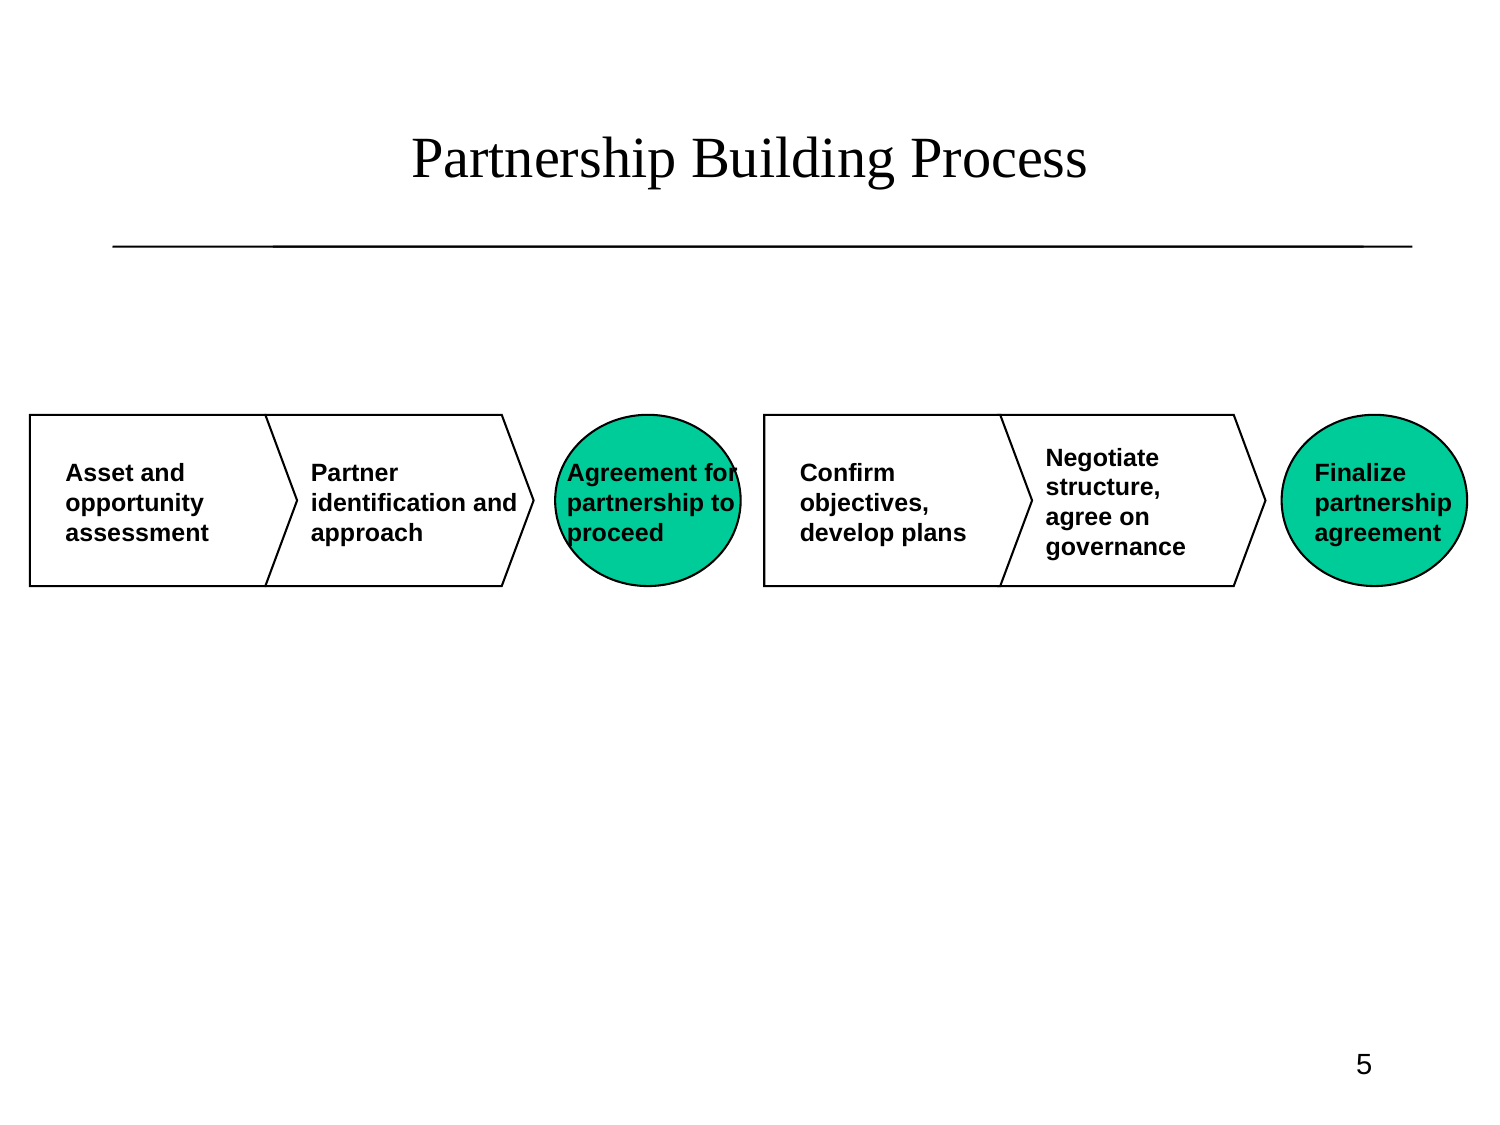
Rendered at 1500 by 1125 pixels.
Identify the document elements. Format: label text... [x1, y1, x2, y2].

text_box Agreement for partnership to proceed [566, 456, 758, 547]
text_box [520, 463, 534, 538]
text_box [29, 414, 298, 587]
title Partnership Building Process [96, 12, 1404, 296]
text_box Partner identification and approach [310, 455, 520, 546]
text_box [555, 460, 566, 541]
text_box [570, 547, 726, 587]
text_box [763, 414, 1500, 587]
slide_number 5 [1074, 1024, 1388, 1101]
text_box [266, 414, 517, 587]
text_box [568, 414, 728, 456]
text_box Asset and opportunity assessment [65, 455, 249, 546]
